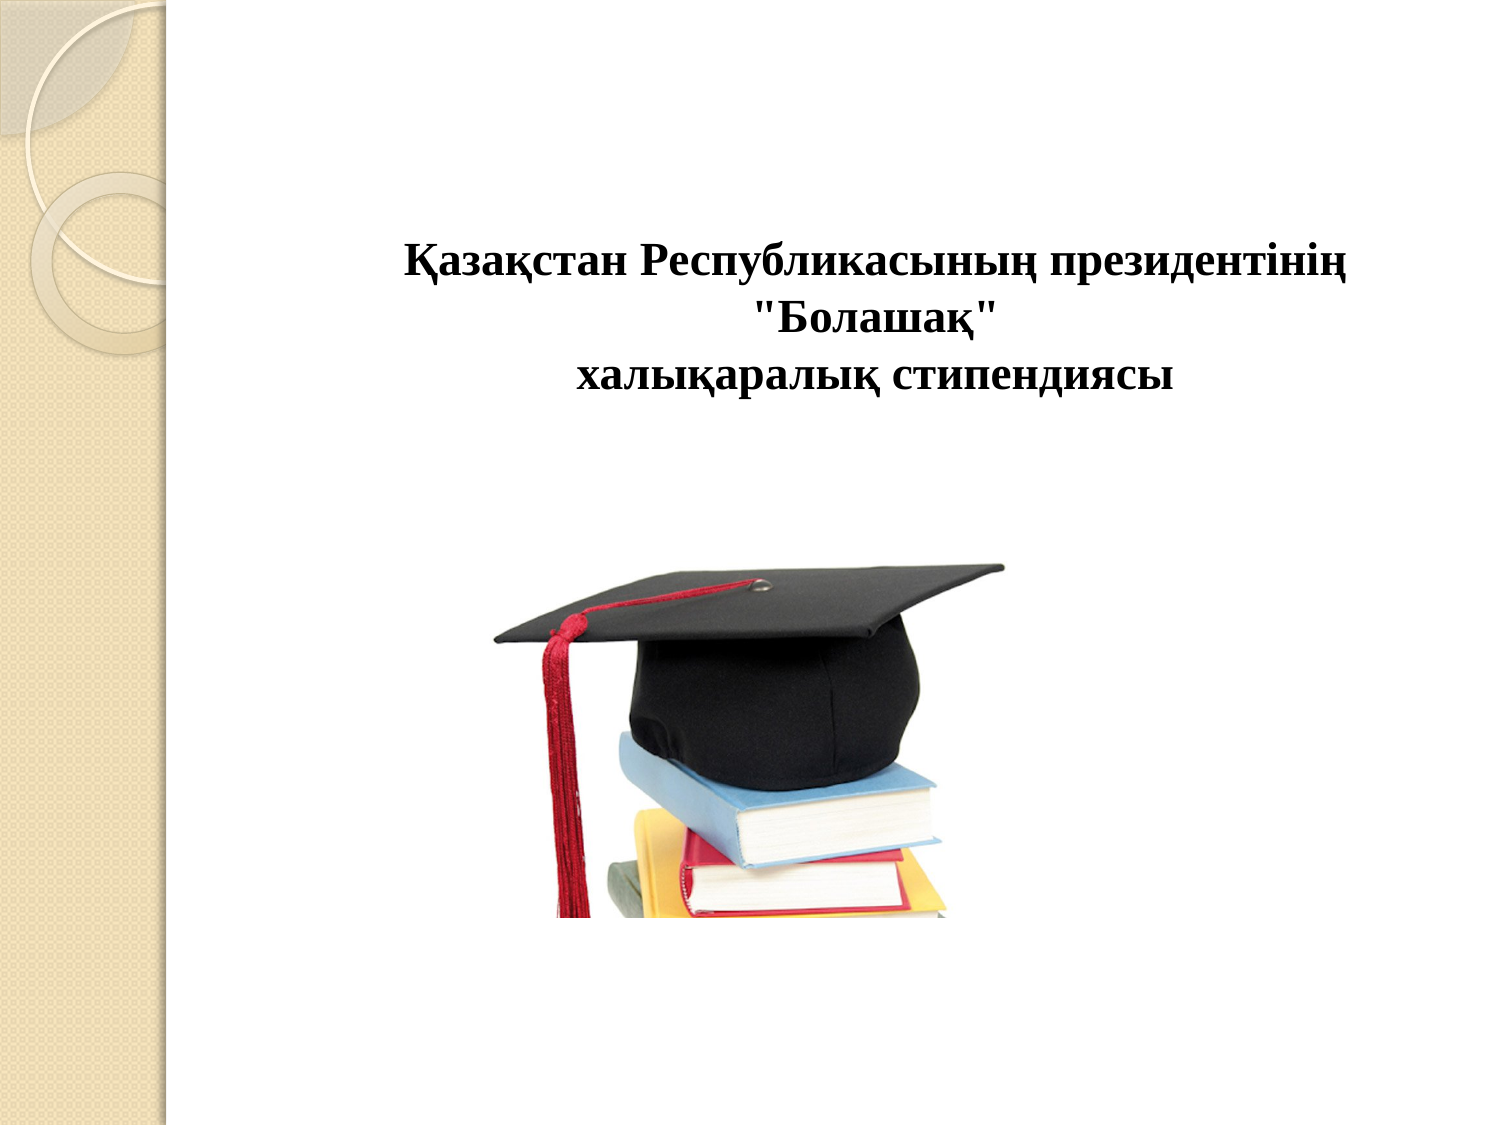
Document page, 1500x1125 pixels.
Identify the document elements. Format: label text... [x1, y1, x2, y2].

picture [478, 550, 1022, 919]
title Қазақстан Республикасының президентінің "Болашақ" халықаралық стипендиясы [206, 219, 1500, 408]
